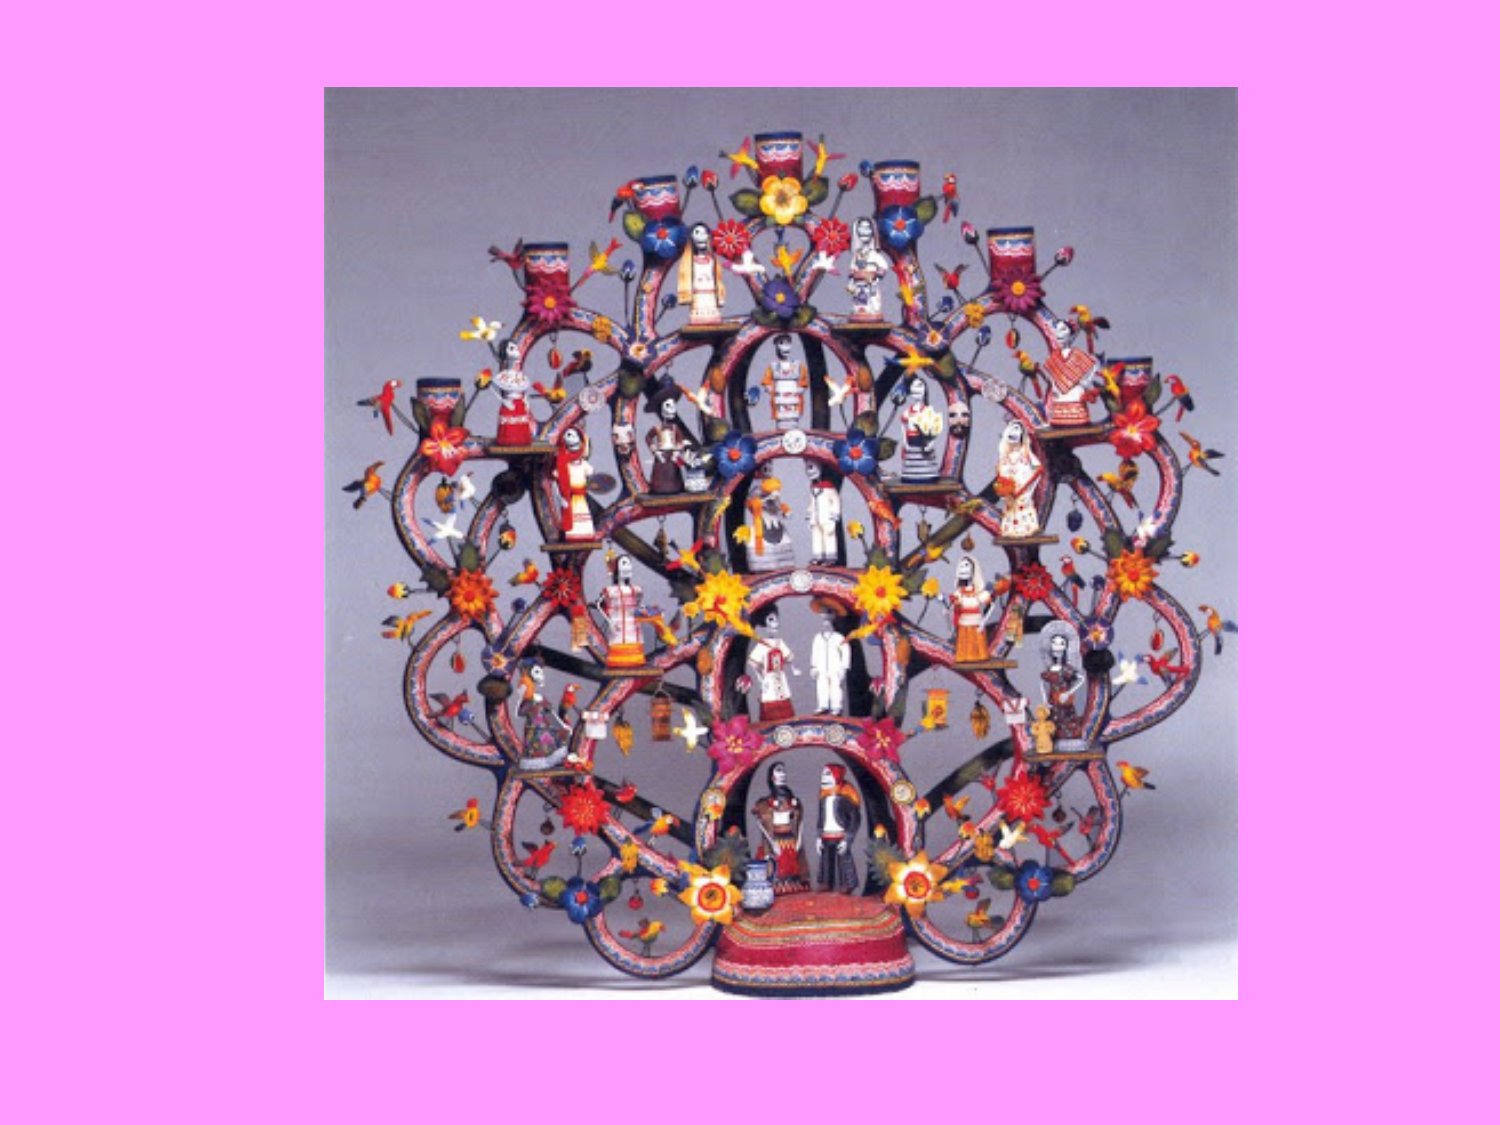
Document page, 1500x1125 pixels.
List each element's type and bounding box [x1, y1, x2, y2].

list [324, 87, 1238, 1001]
